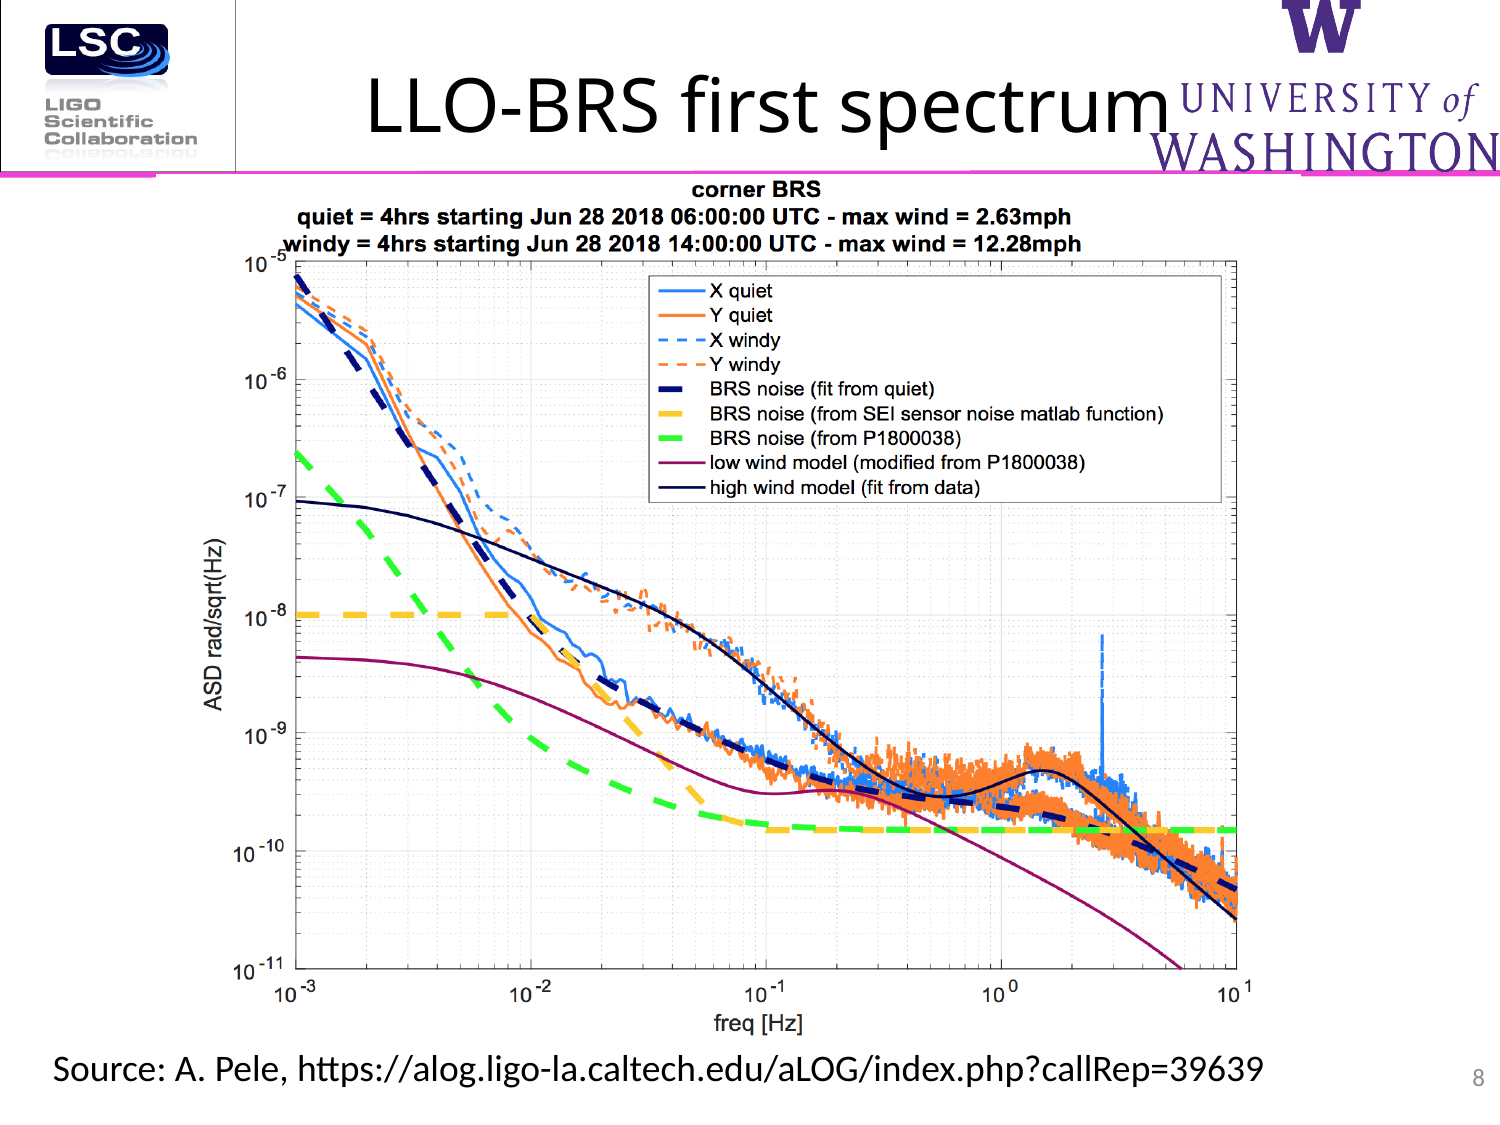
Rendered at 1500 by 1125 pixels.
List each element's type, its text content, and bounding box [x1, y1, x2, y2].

picture [0, 0, 236, 172]
slide_number 8 [1187, 1038, 1500, 1114]
title LLO-BRS first spectrum [324, 0, 1149, 171]
text_box Source: A. Pele, https://alog.ligo-la.caltech.edu/aLOG/index.php?callRep=39639 [38, 1036, 1462, 1097]
picture [156, 174, 1301, 1043]
picture [1149, 0, 1499, 172]
